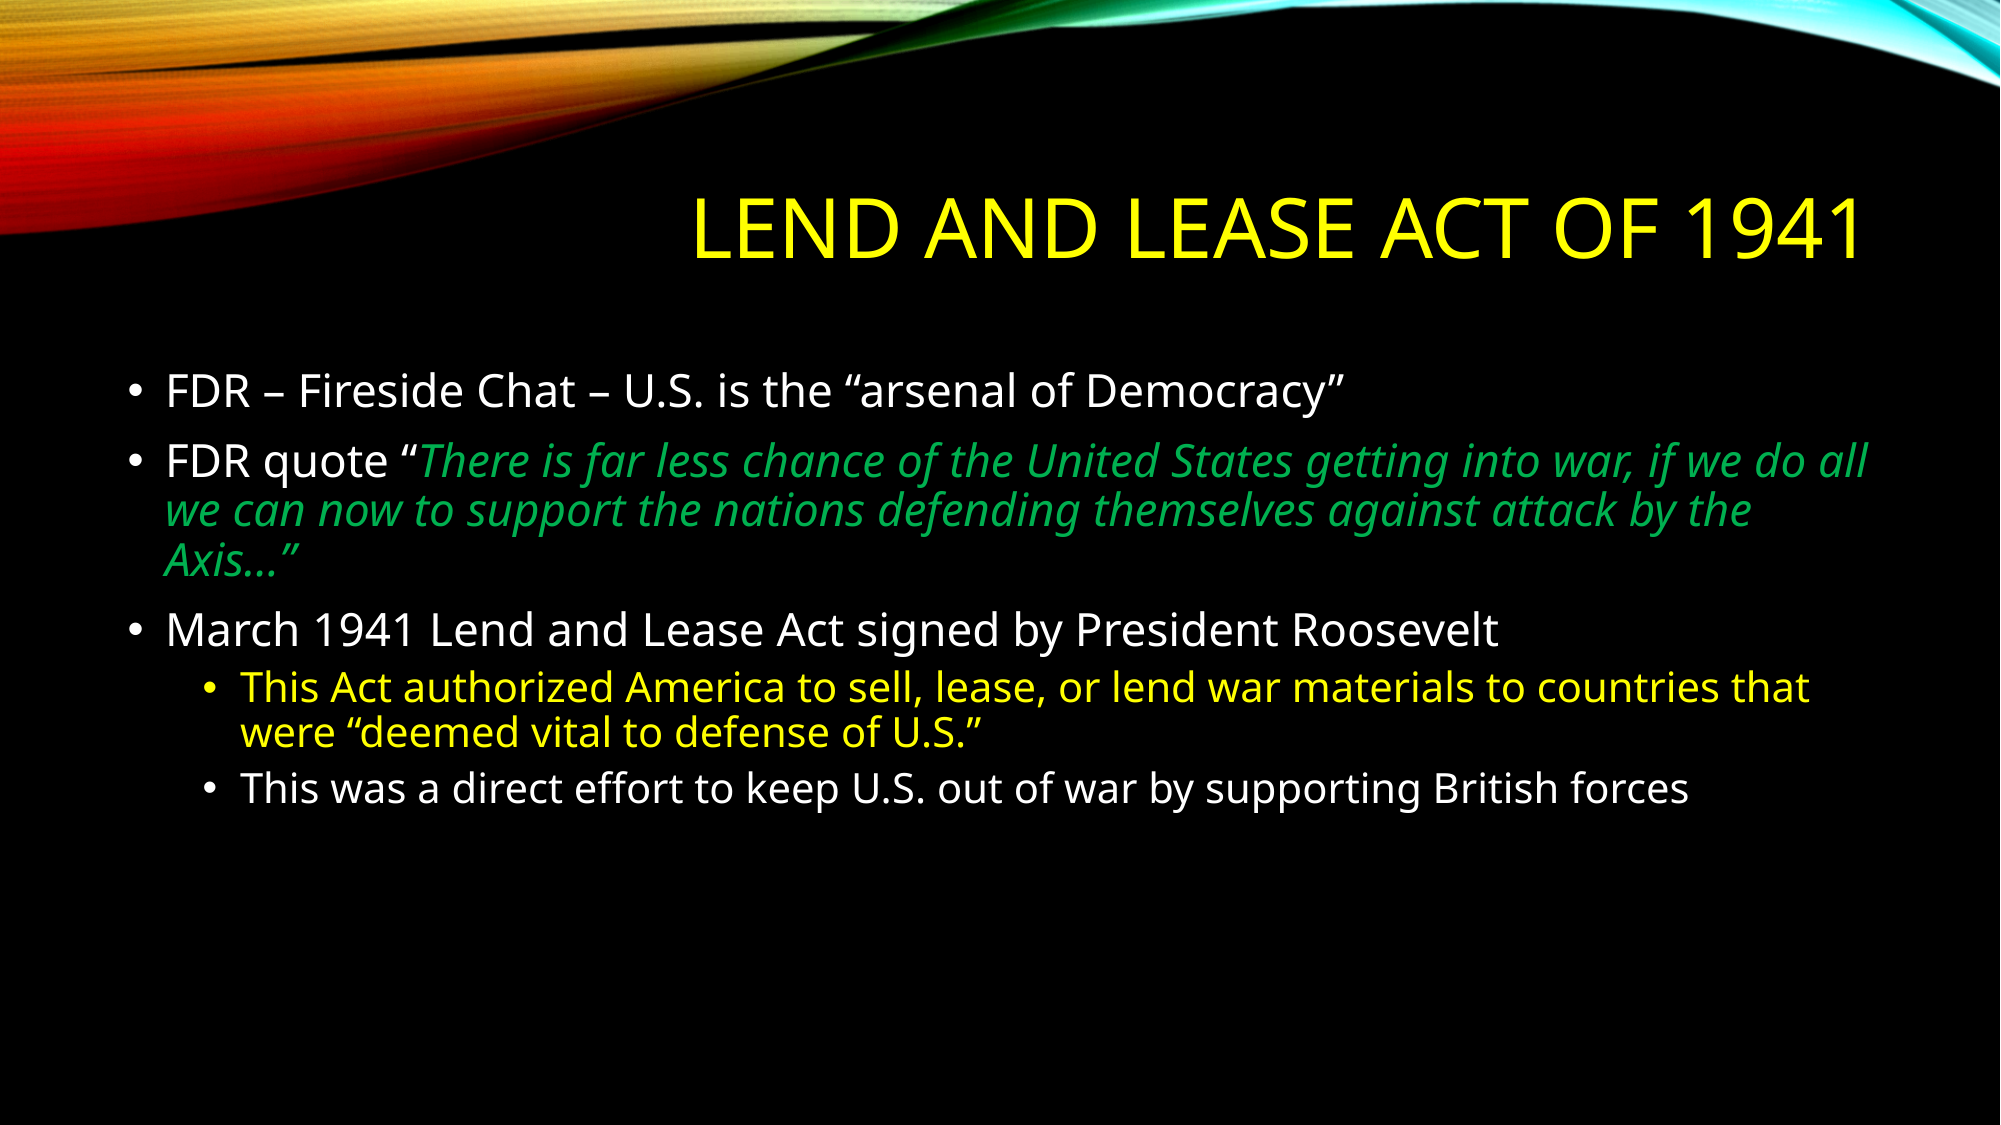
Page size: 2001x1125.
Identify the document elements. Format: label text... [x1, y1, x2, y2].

picture [0, 0, 2000, 237]
list FDR – Fireside Chat – U.S. is the “arsenal of Democracy” FDR quote “There is far less chance of the United States getting into war, if we do all we can now to support the nations defending themselves against attack by the Axis…” March 1941 Lend and Lease Act signed by President Roosevelt This Act authorized America to sell, lease, or lend war materials to countries that were “deemed vital to defense of U.S.” This was a direct effort to keep U.S. out of war by supporting British forces [112, 360, 1888, 1021]
title Lend and lease Act of 1941 [474, 125, 1888, 338]
